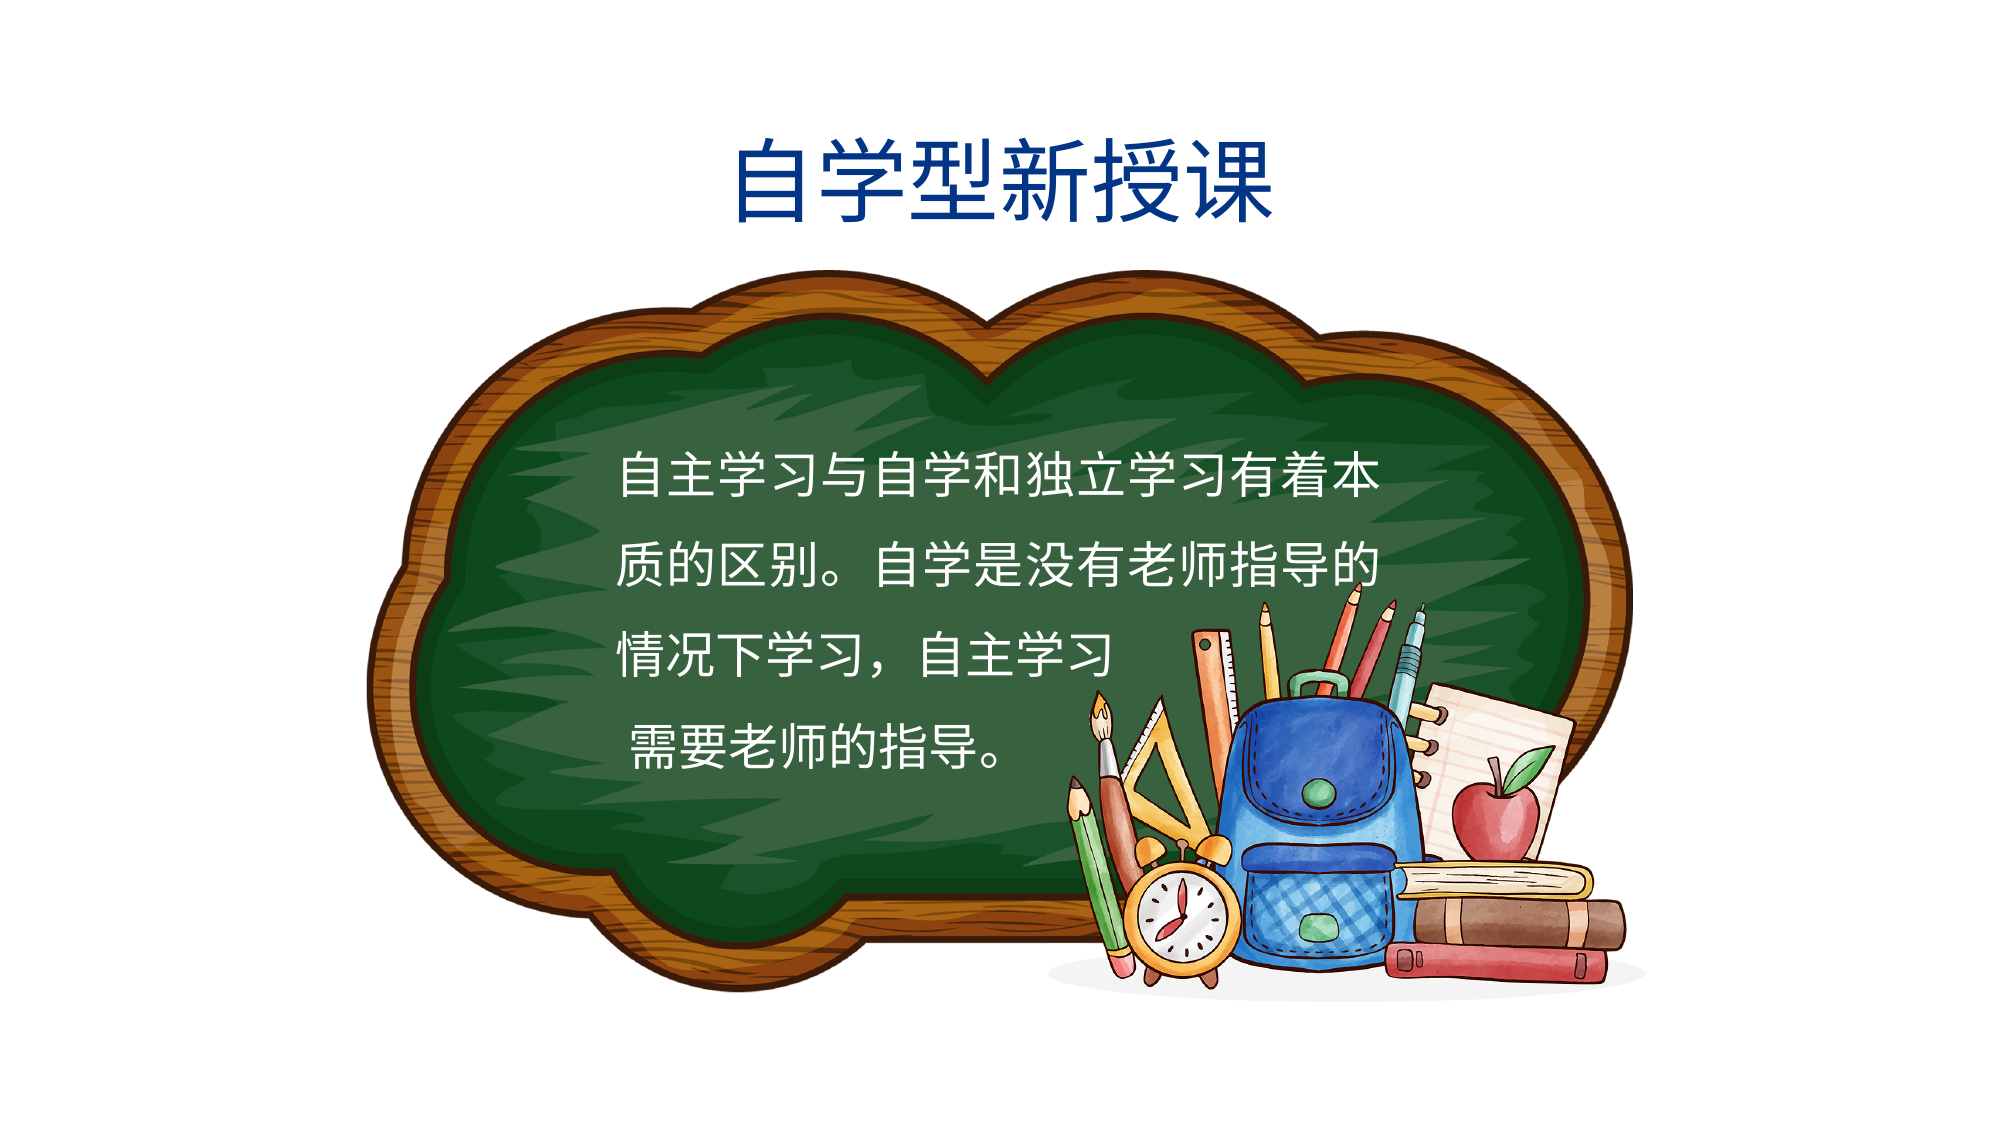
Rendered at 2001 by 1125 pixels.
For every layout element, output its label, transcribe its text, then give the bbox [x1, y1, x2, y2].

text_box 自学型新授课 [709, 105, 1291, 240]
picture [249, 240, 1750, 1027]
